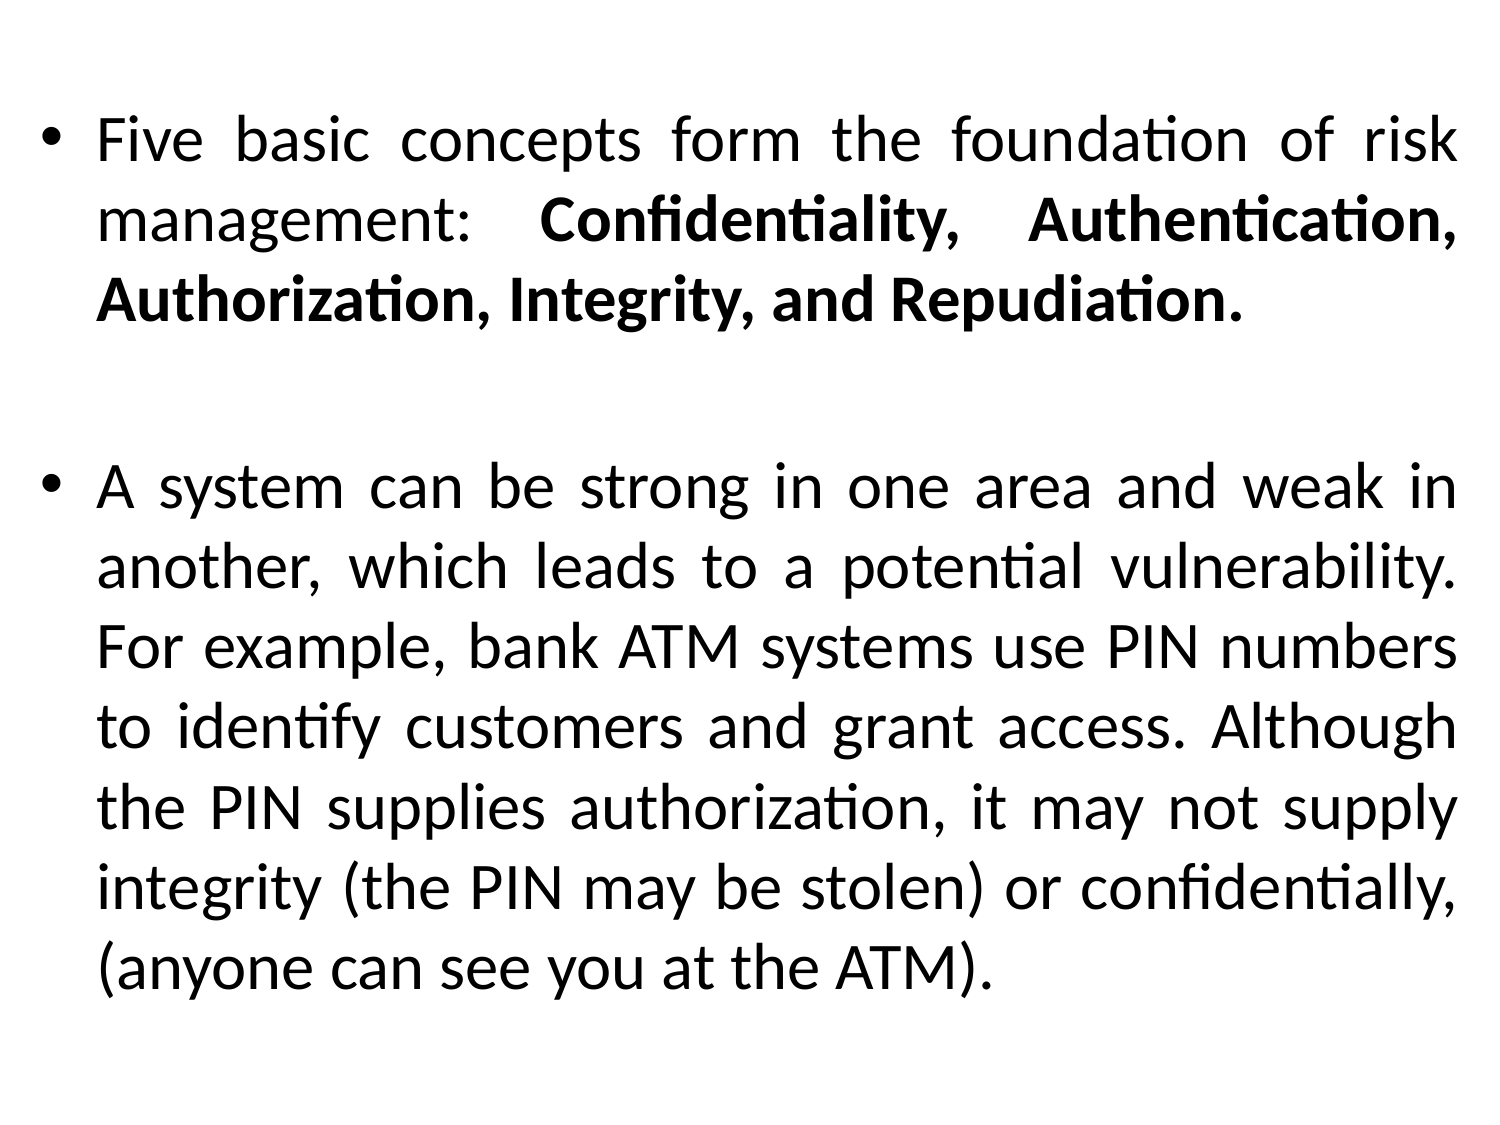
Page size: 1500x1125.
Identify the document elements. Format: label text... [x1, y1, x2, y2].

list Five basic concepts form the foundation of risk management: Confidentiality, Authentication, Authorization, Integrity, and Repudiation. A system can be strong in one area and weak in another, which leads to a potential vulnerability. For example, bank ATM systems use PIN numbers to identify customers and grant access. Although the PIN supplies authorization, it may not supply integrity (the PIN may be stolen) or confidentially, (anyone can see you at the ATM). [24, 87, 1475, 1100]
